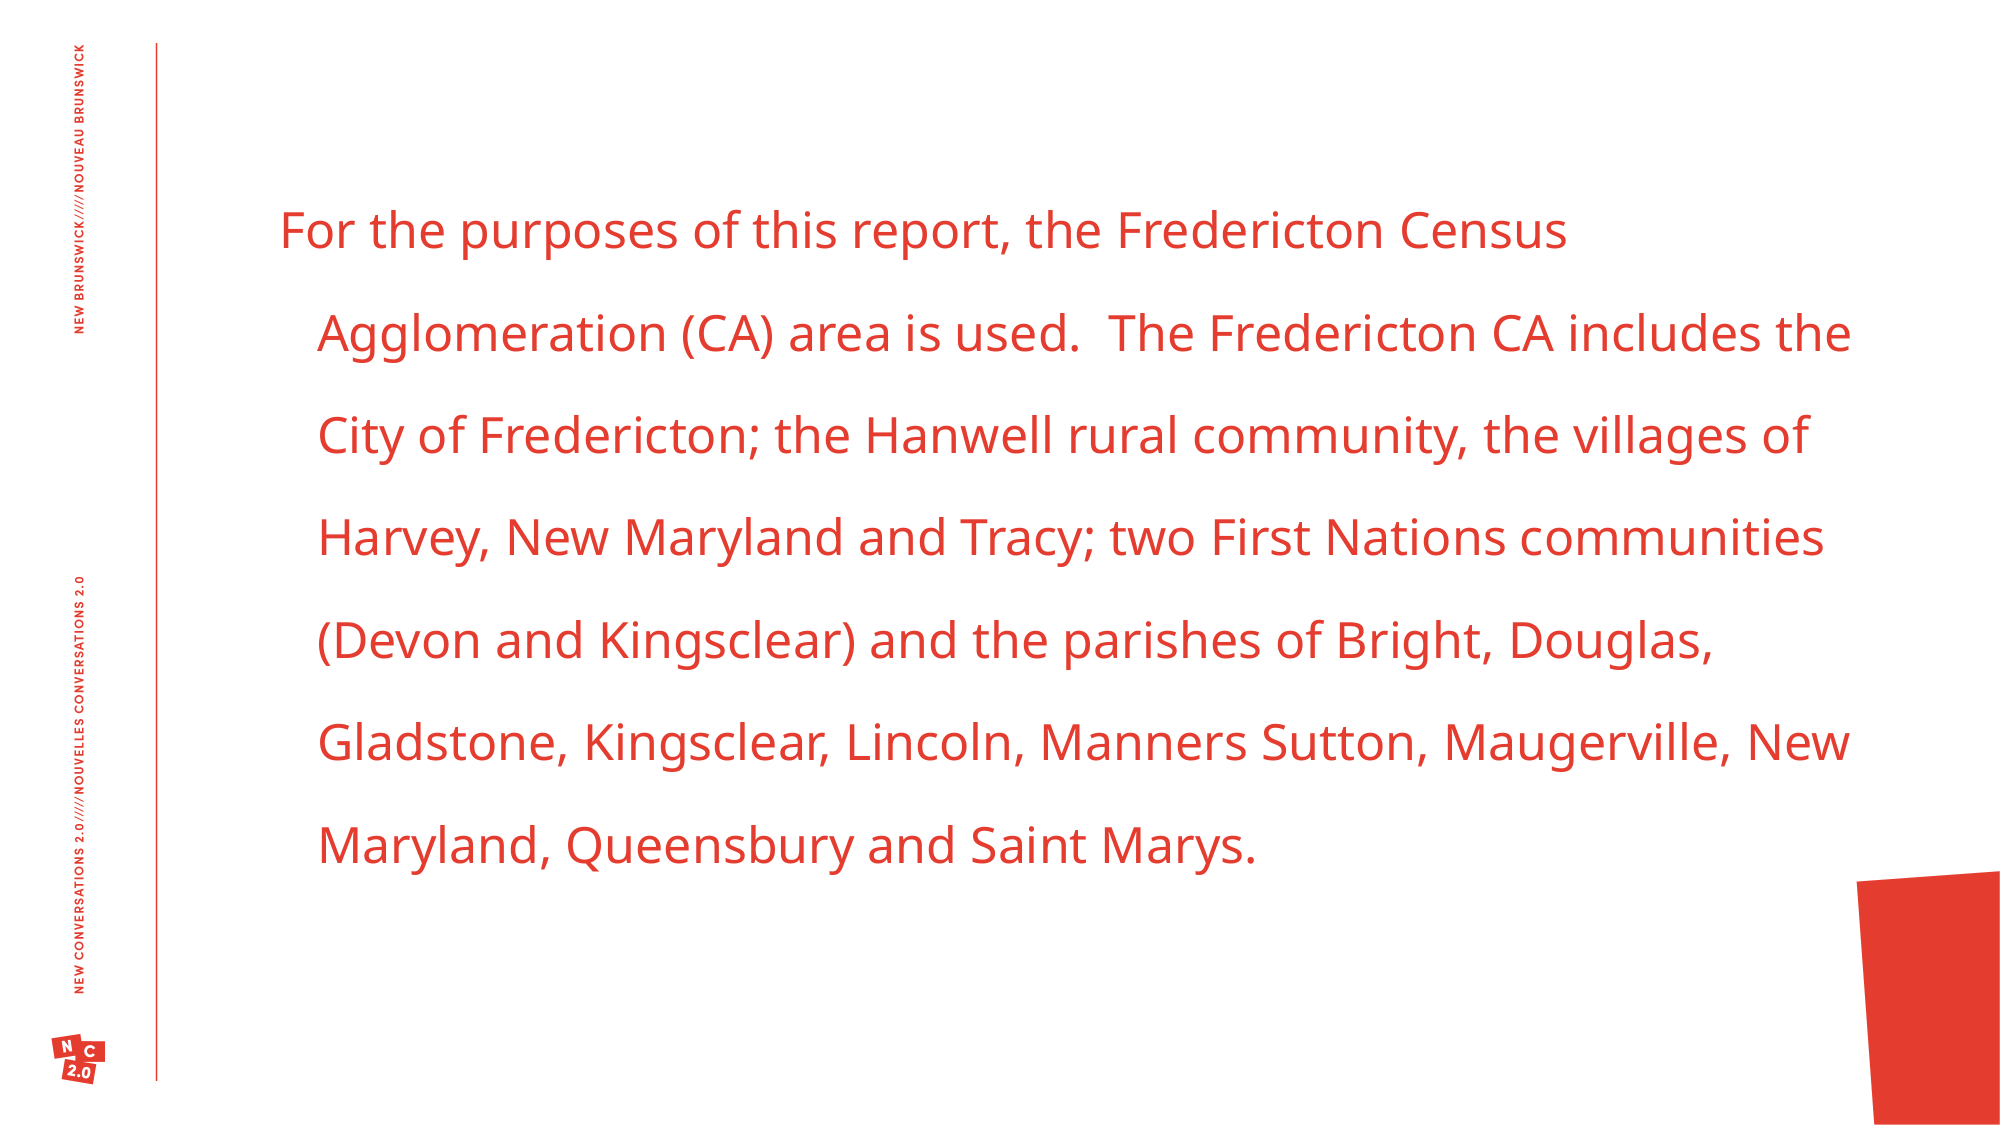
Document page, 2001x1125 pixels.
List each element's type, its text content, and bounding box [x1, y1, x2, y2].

picture [0, 0, 2000, 1125]
list For the purposes of this report, the Fredericton Census Agglomeration (CA) area is used. The Fredericton CA includes the City of Fredericton; the Hanwell rural community, the villages of Harvey, New Maryland and Tracy; two First Nations communities (Devon and Kingsclear) and the parishes of Bright, Douglas, Gladstone, Kingsclear, Lincoln, Manners Sutton, Maugerville, New Maryland, Queensbury and Saint Marys. [227, 110, 1878, 929]
